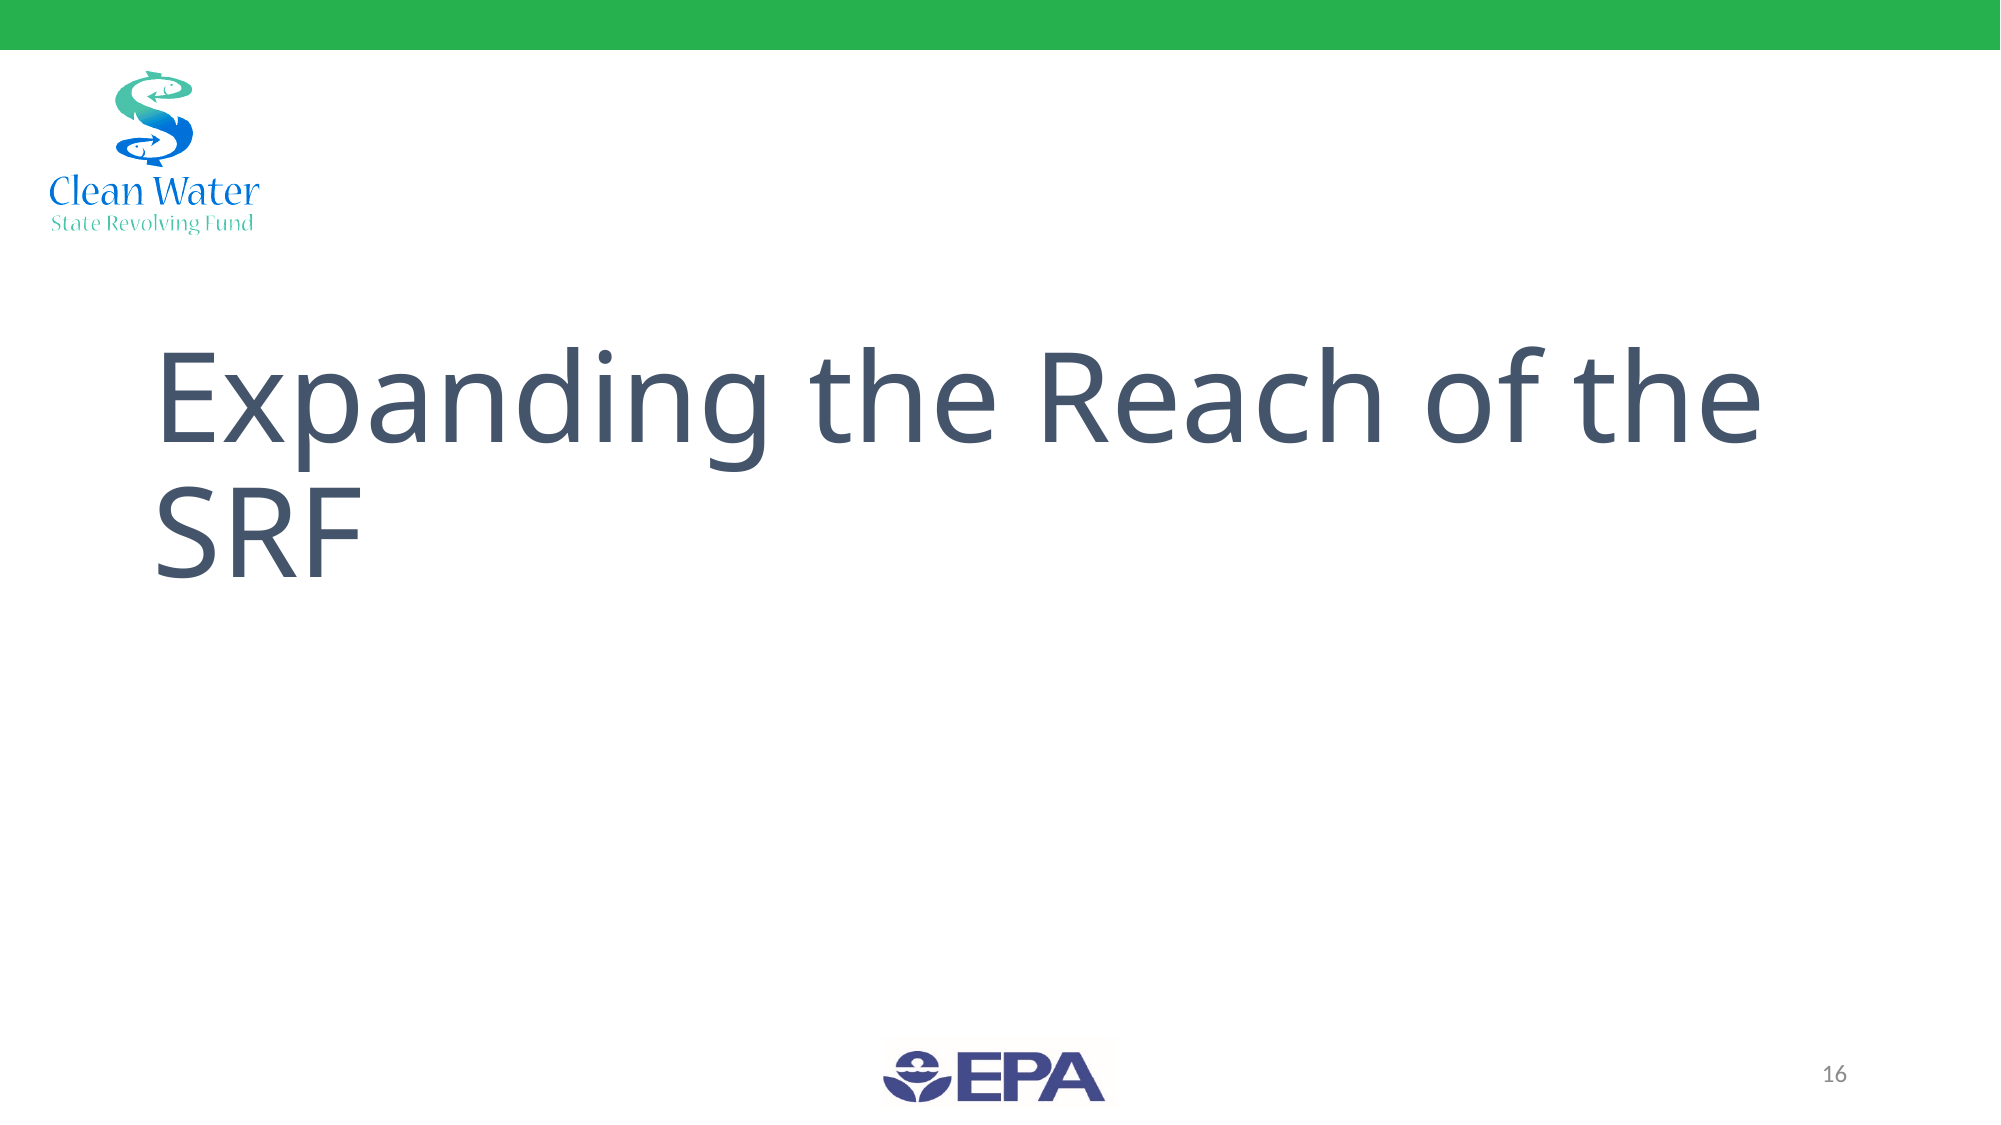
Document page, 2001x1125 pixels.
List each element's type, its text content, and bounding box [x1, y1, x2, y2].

title Expanding the Reach of the SRF [137, 257, 1863, 763]
picture [883, 1037, 1117, 1108]
slide_number 16 [1412, 1042, 1863, 1103]
